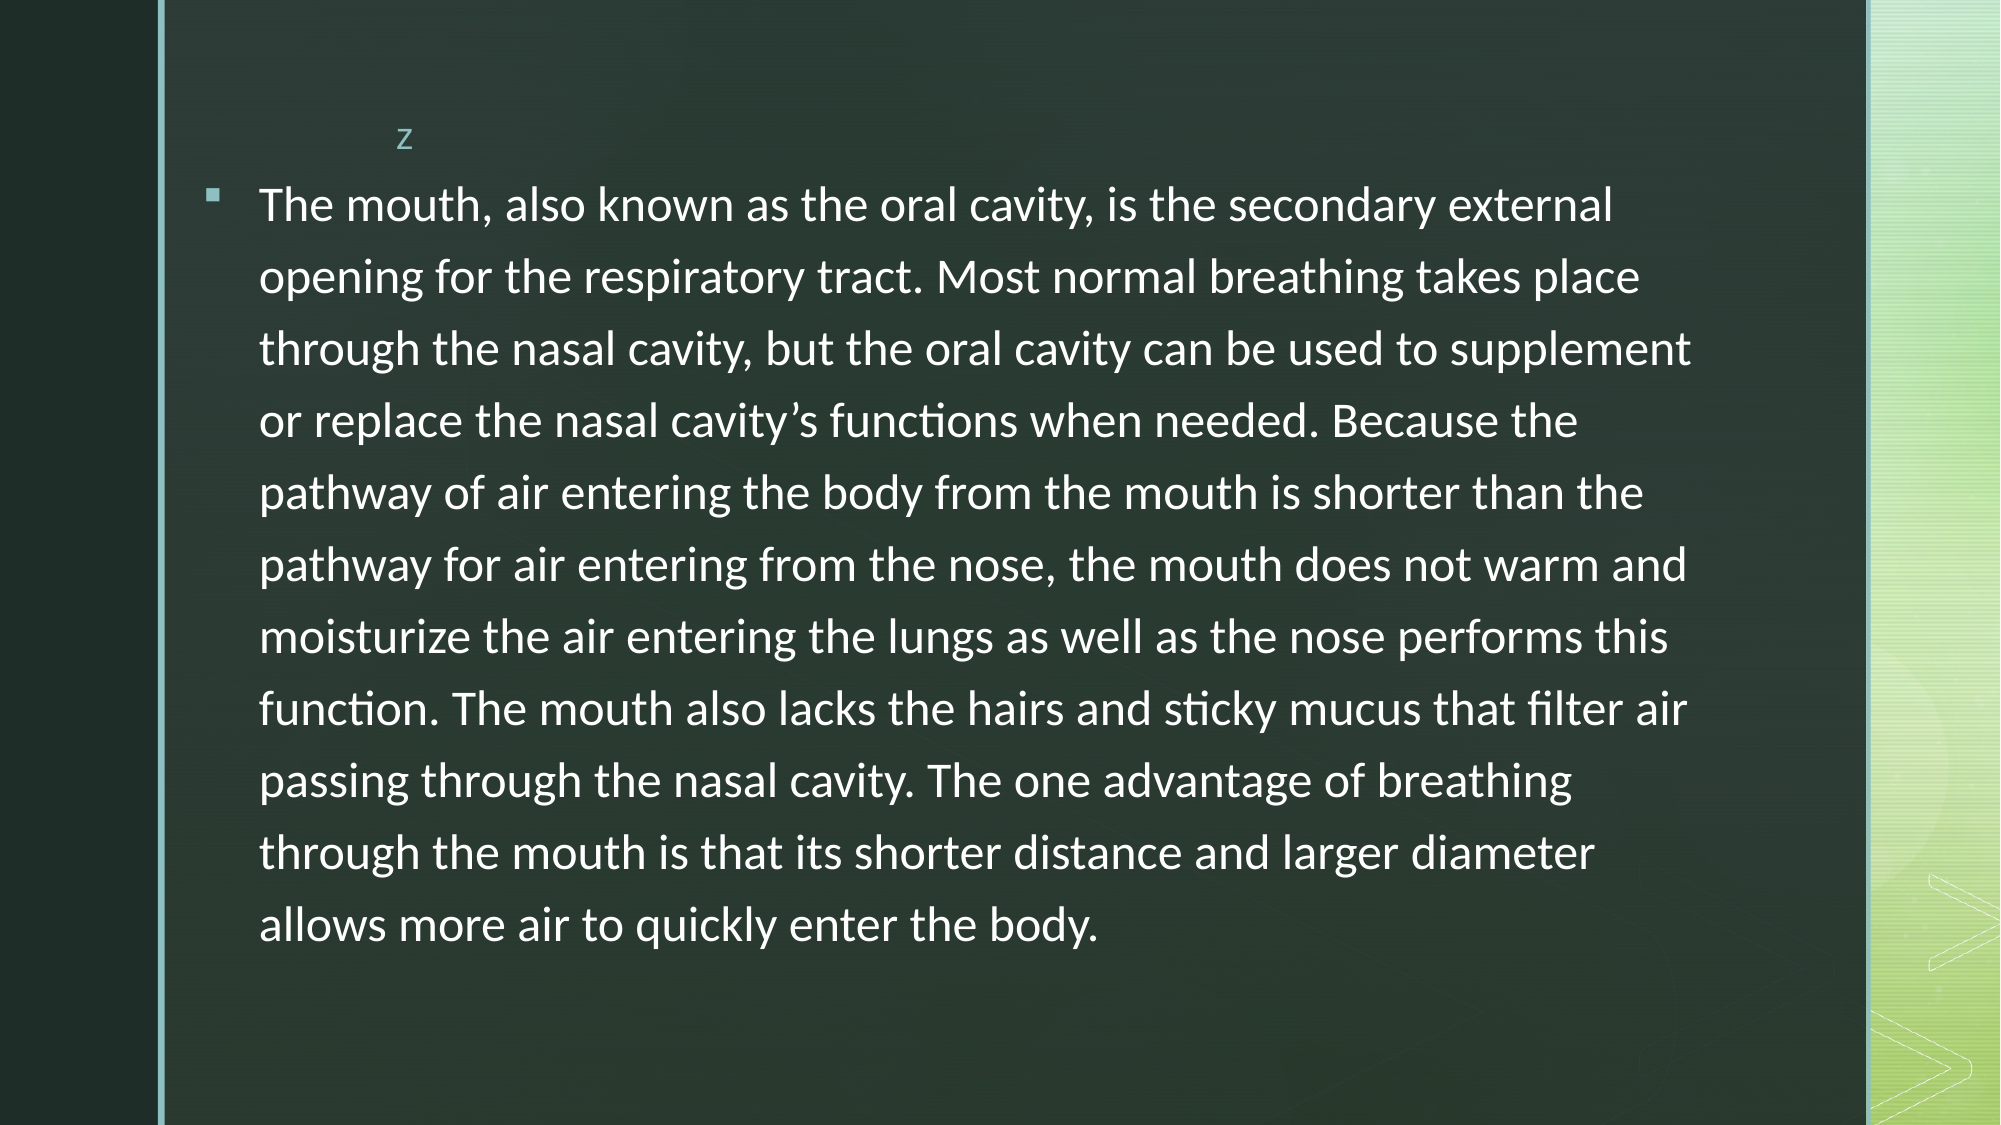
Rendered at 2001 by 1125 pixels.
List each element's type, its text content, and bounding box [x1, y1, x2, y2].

list The mouth, also known as the oral cavity, is the secondary external opening for the respiratory tract. Most normal breathing takes place through the nasal cavity, but the oral cavity can be used to supplement or replace the nasal cavity’s functions when needed. Because the pathway of air entering the body from the mouth is shorter than the pathway for air entering from the nose, the mouth does not warm and moisturize the air entering the lungs as well as the nose performs this function. The mouth also lacks the hairs and sticky mucus that filter air passing through the nasal cavity. The one advantage of breathing through the mouth is that its shorter distance and larger diameter allows more air to quickly enter the body. [187, 0, 1734, 1125]
picture [1871, 0, 2001, 1125]
